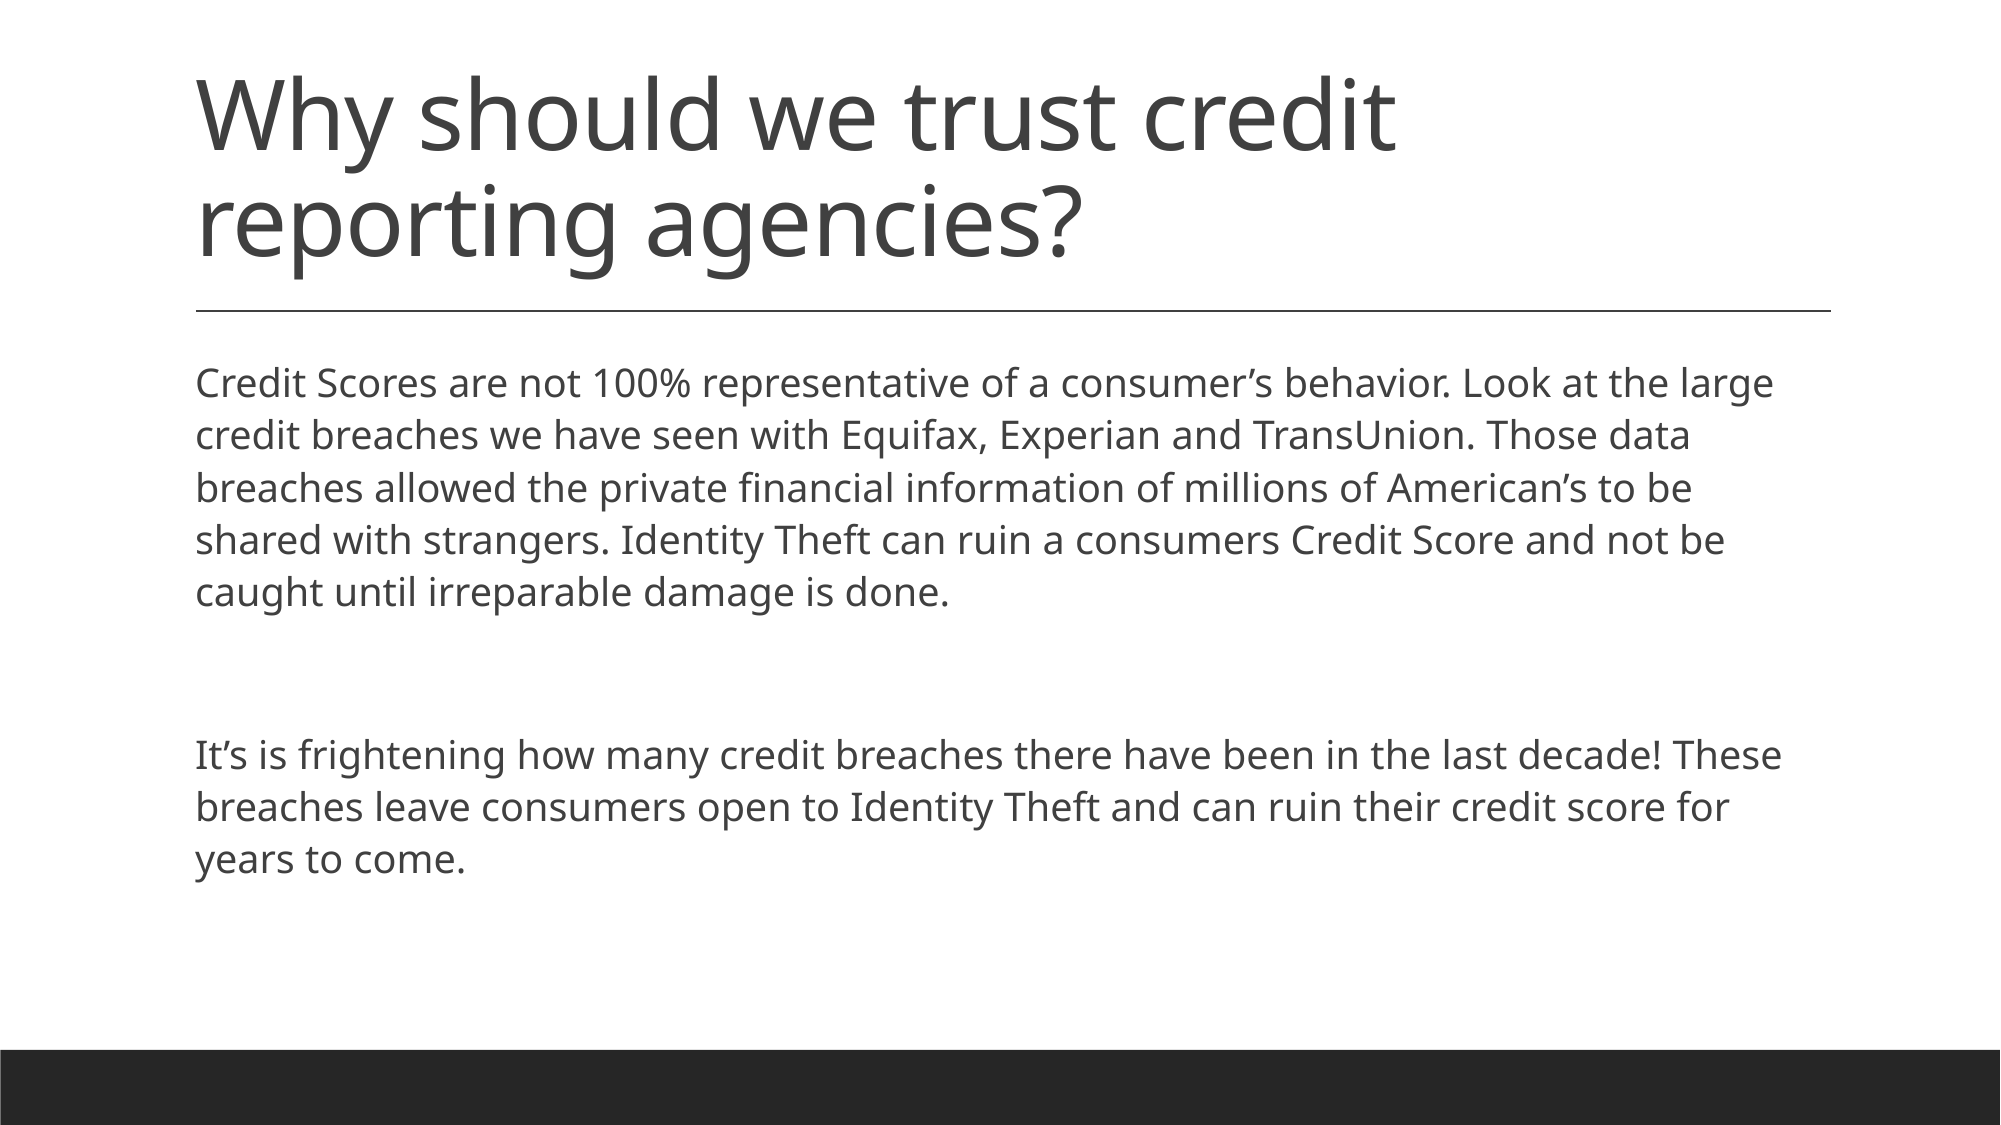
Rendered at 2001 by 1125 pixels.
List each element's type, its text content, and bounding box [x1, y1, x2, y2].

list Credit Scores are not 100% representative of a consumer’s behavior. Look at the large credit breaches we have seen with Equifax, Experian and TransUnion. Those data breaches allowed the private financial information of millions of American’s to be shared with strangers. Identity Theft can ruin a consumers Credit Score and not be caught until irreparable damage is done. It’s is frightening how many credit breaches there have been in the last decade! These breaches leave consumers open to Identity Theft and can ruin their credit score for years to come. [180, 345, 1830, 963]
title Why should we trust credit reporting agencies? [180, 47, 1830, 285]
